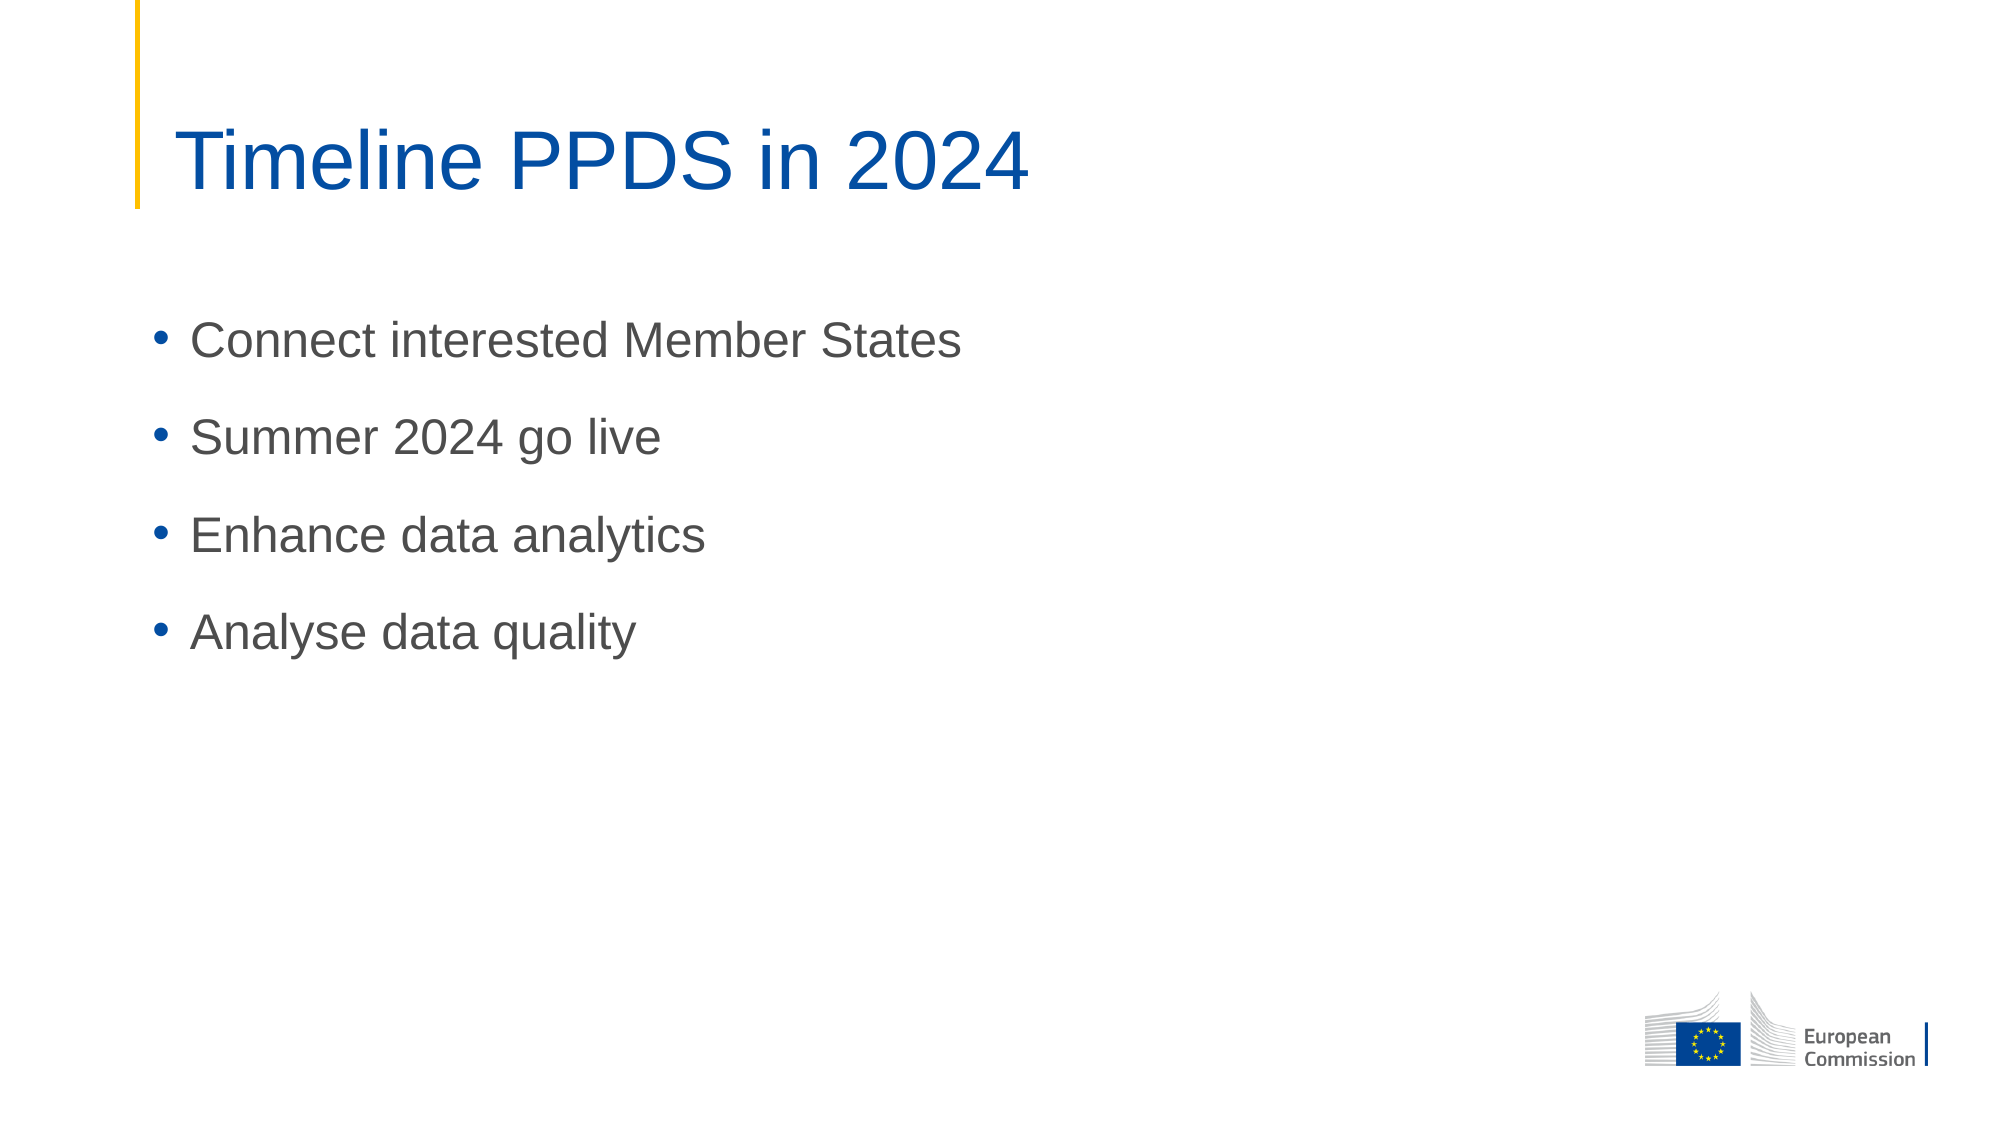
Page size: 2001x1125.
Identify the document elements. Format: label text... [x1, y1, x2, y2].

title Timeline PPDS in 2024 [159, 79, 1885, 208]
picture [1645, 991, 1928, 1066]
list Connect interested Member States Summer 2024 go live Enhance data analytics Analyse data quality [137, 299, 1927, 937]
